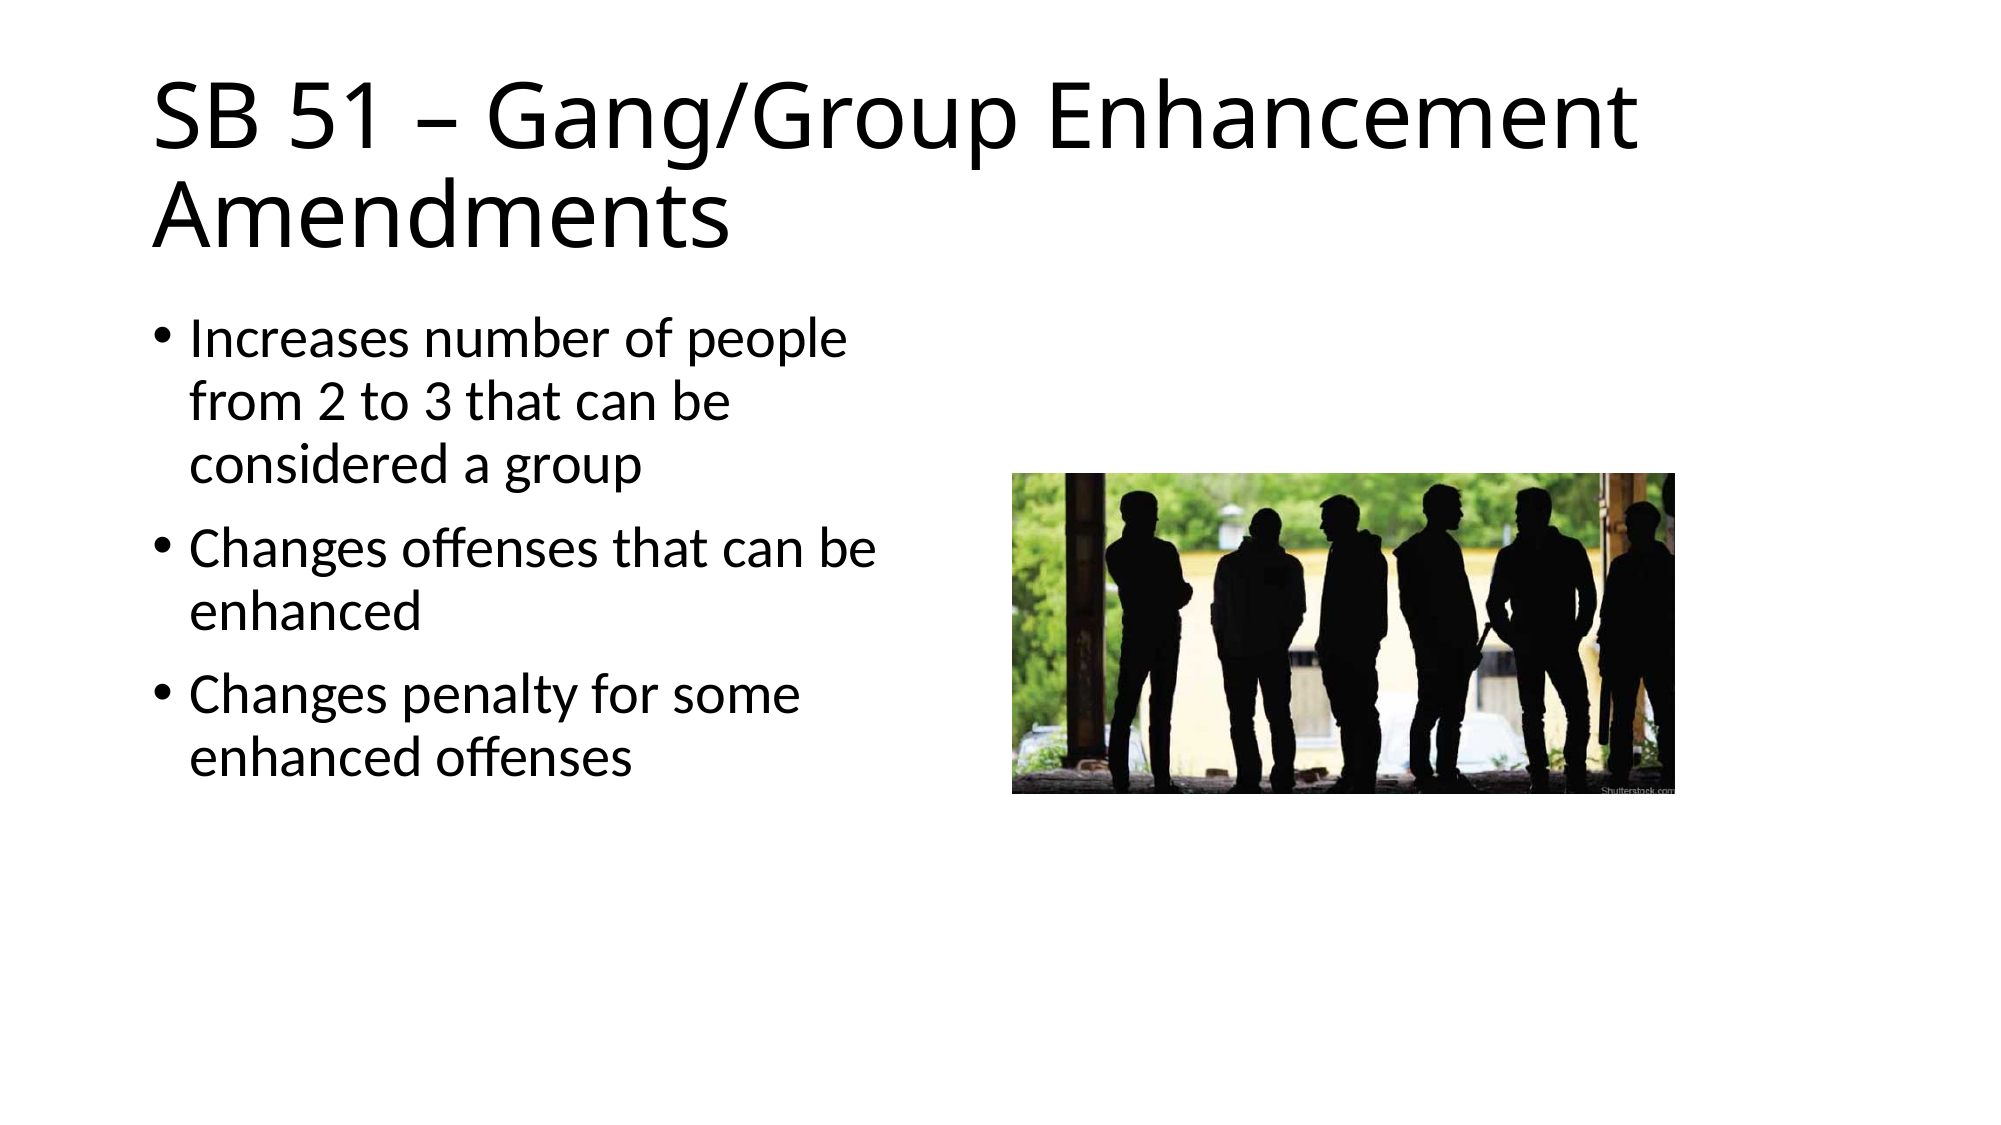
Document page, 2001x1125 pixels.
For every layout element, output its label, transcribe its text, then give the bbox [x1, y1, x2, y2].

list Increases number of people from 2 to 3 that can be considered a group Changes offenses that can be enhanced Changes penalty for some enhanced offenses [137, 299, 988, 1014]
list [1012, 473, 1675, 795]
title SB 51 – Gang/Group Enhancement Amendments [137, 59, 1863, 278]
